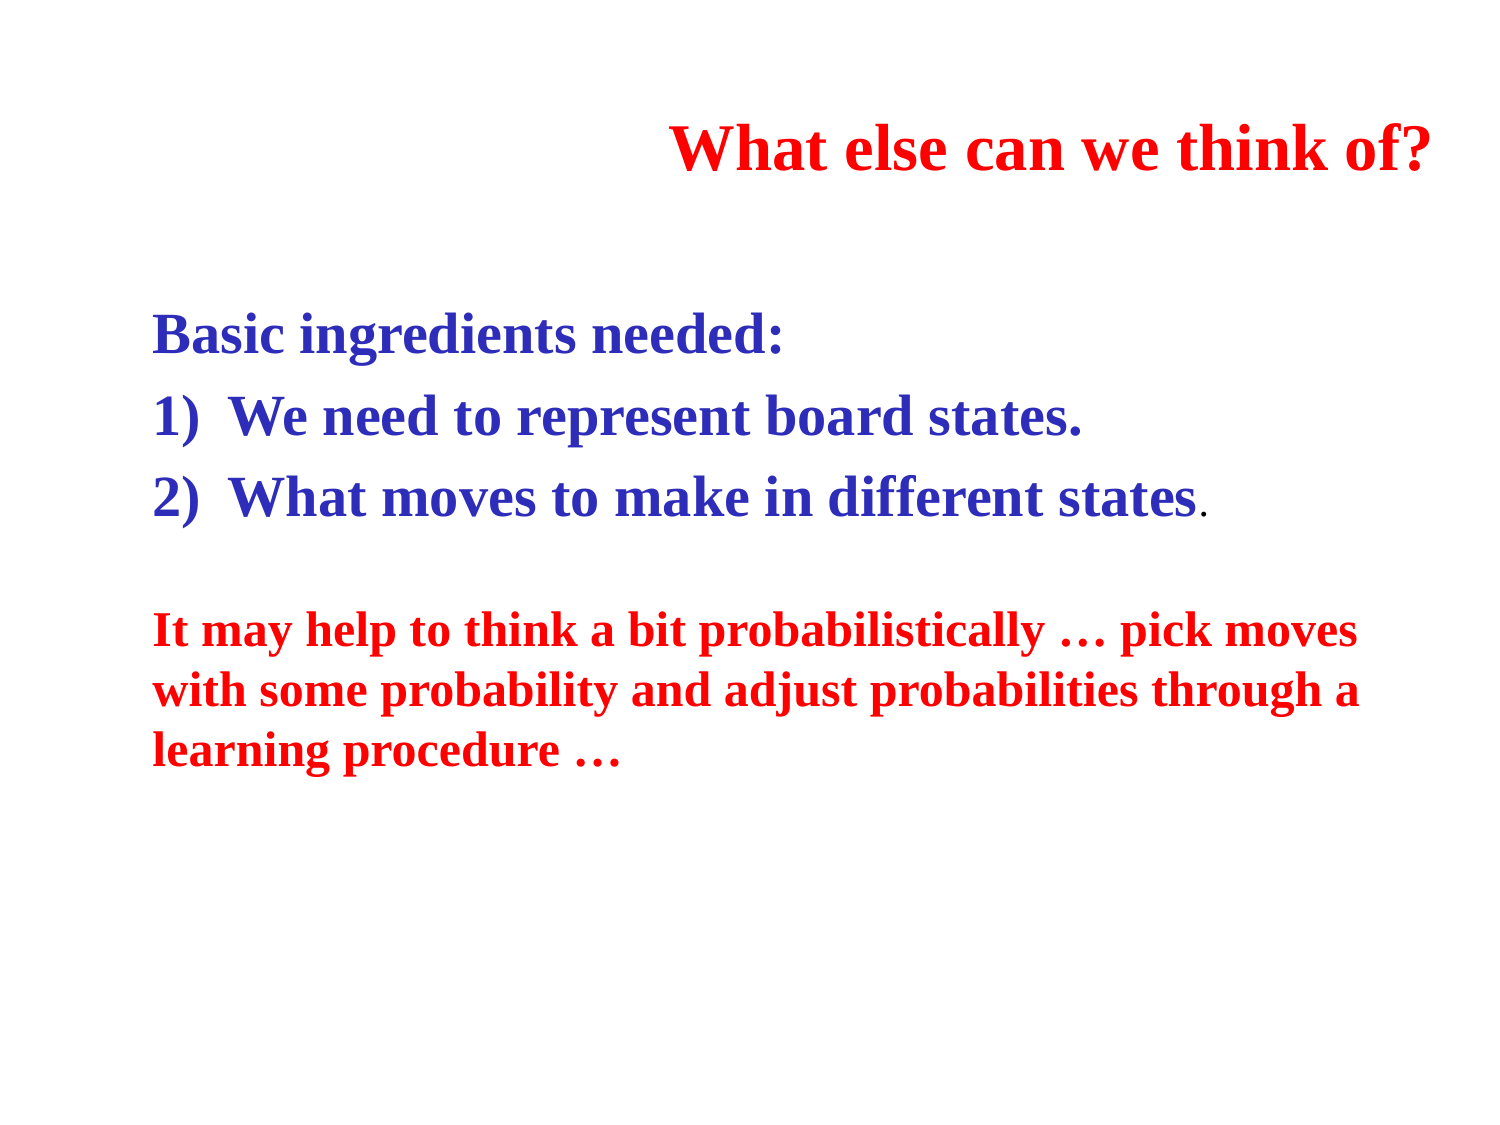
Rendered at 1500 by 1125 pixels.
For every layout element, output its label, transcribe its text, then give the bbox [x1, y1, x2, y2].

list Basic ingredients needed: We need to represent board states. What moves to make in different states. It may help to think a bit probabilistically … pick moves with some probability and adjust probabilities through a learning procedure … [137, 287, 1400, 900]
title What else can we think of? [174, 50, 1450, 238]
